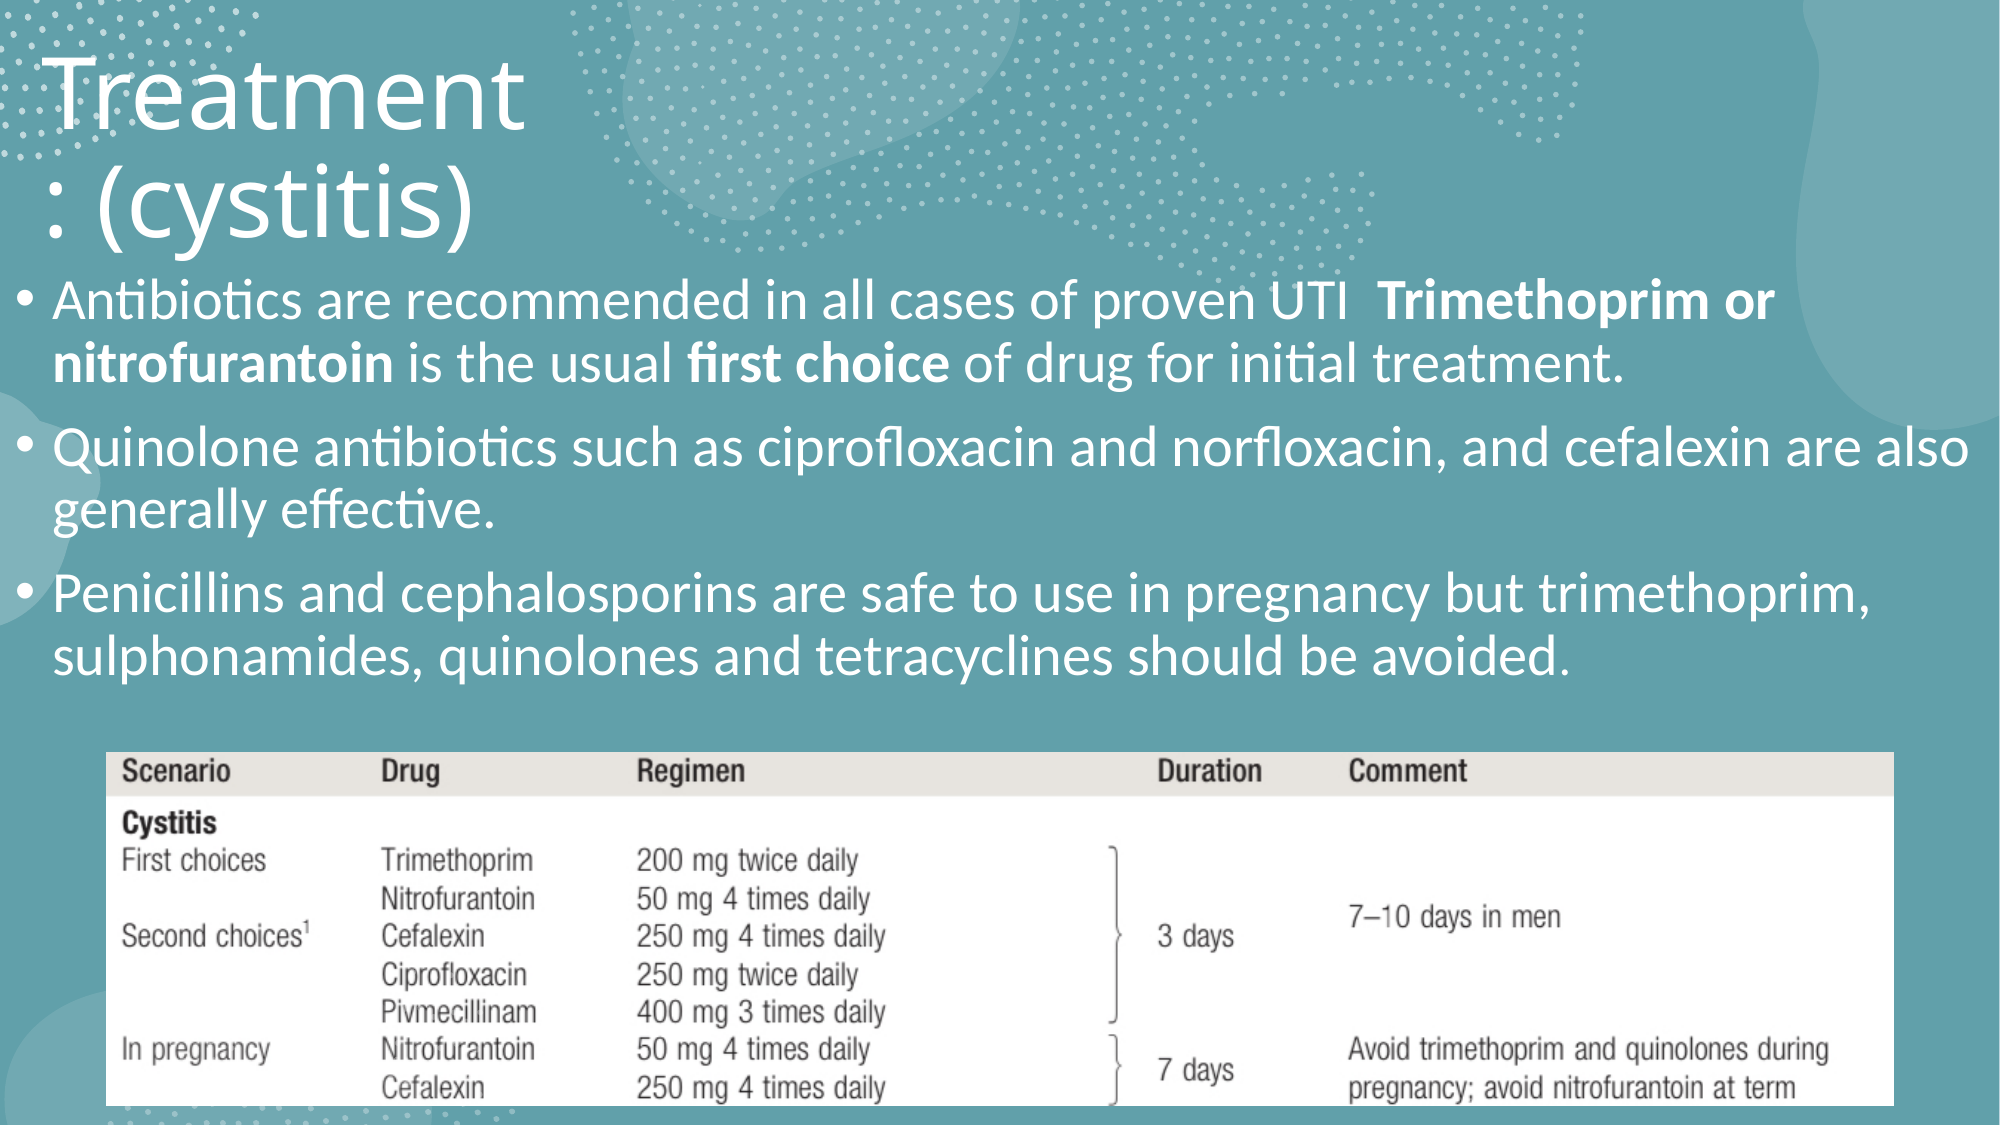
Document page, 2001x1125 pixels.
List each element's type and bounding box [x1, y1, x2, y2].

text_box [0, 0, 2000, 1125]
